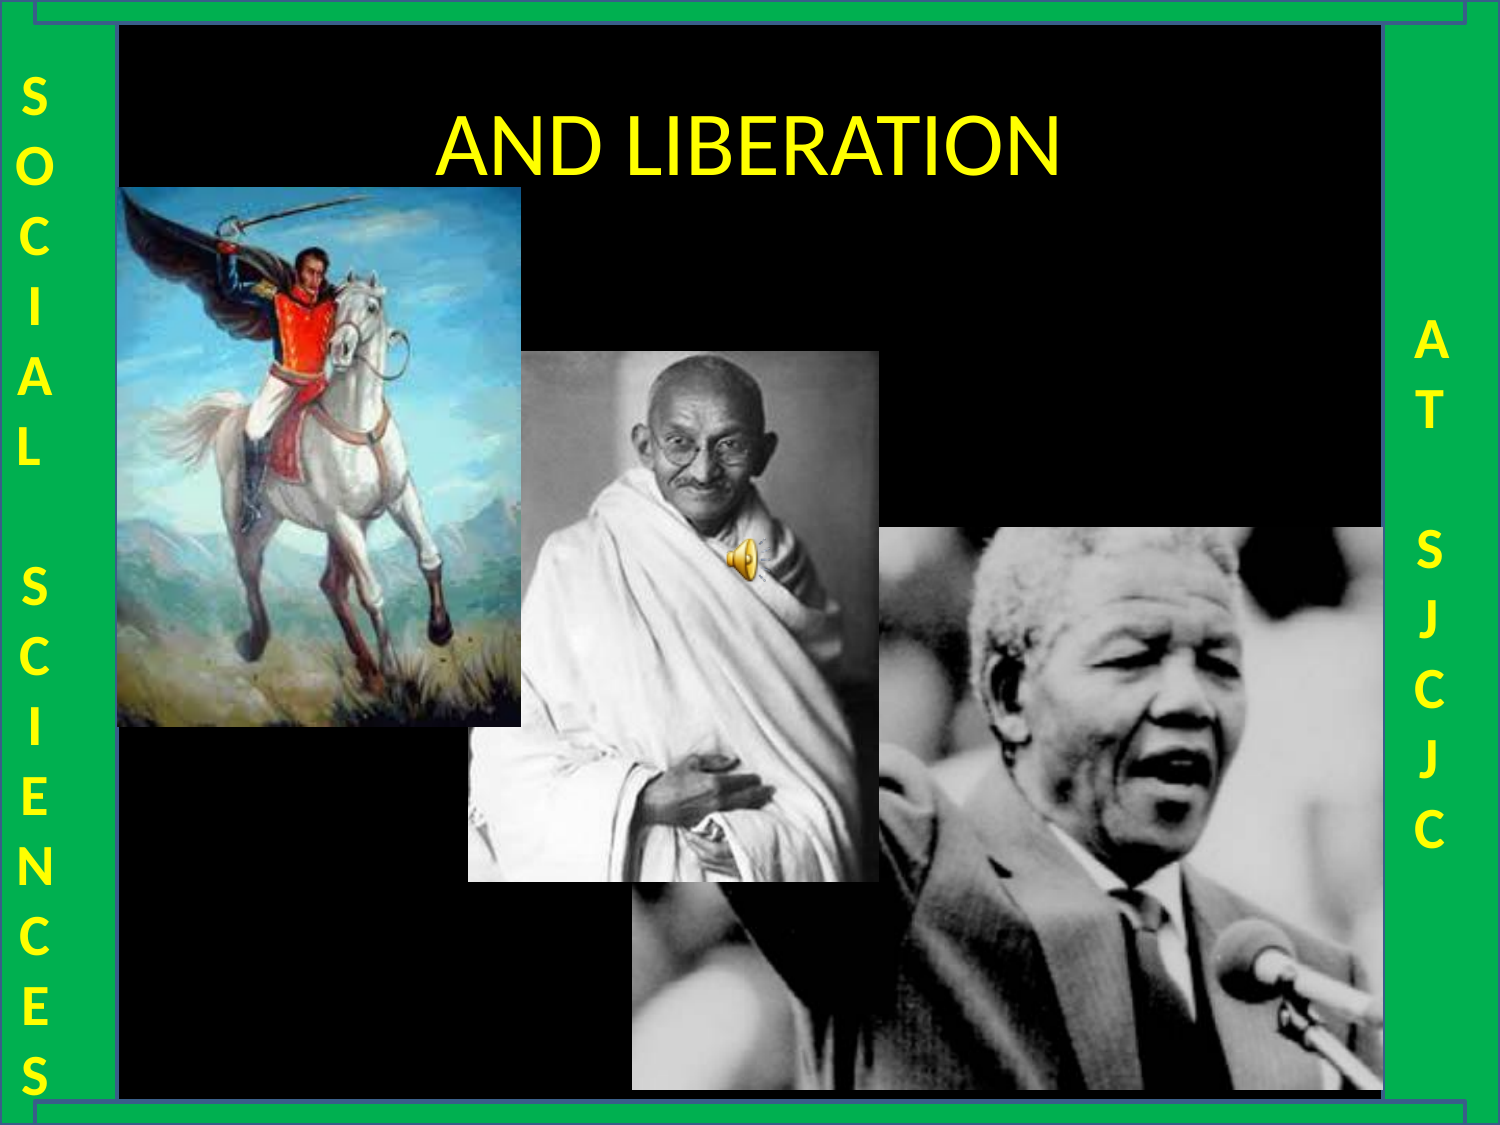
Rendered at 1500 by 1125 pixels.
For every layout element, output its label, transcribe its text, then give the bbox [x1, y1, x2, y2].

picture [116, 187, 1383, 1091]
title AND LIBERATION [75, 45, 1425, 233]
